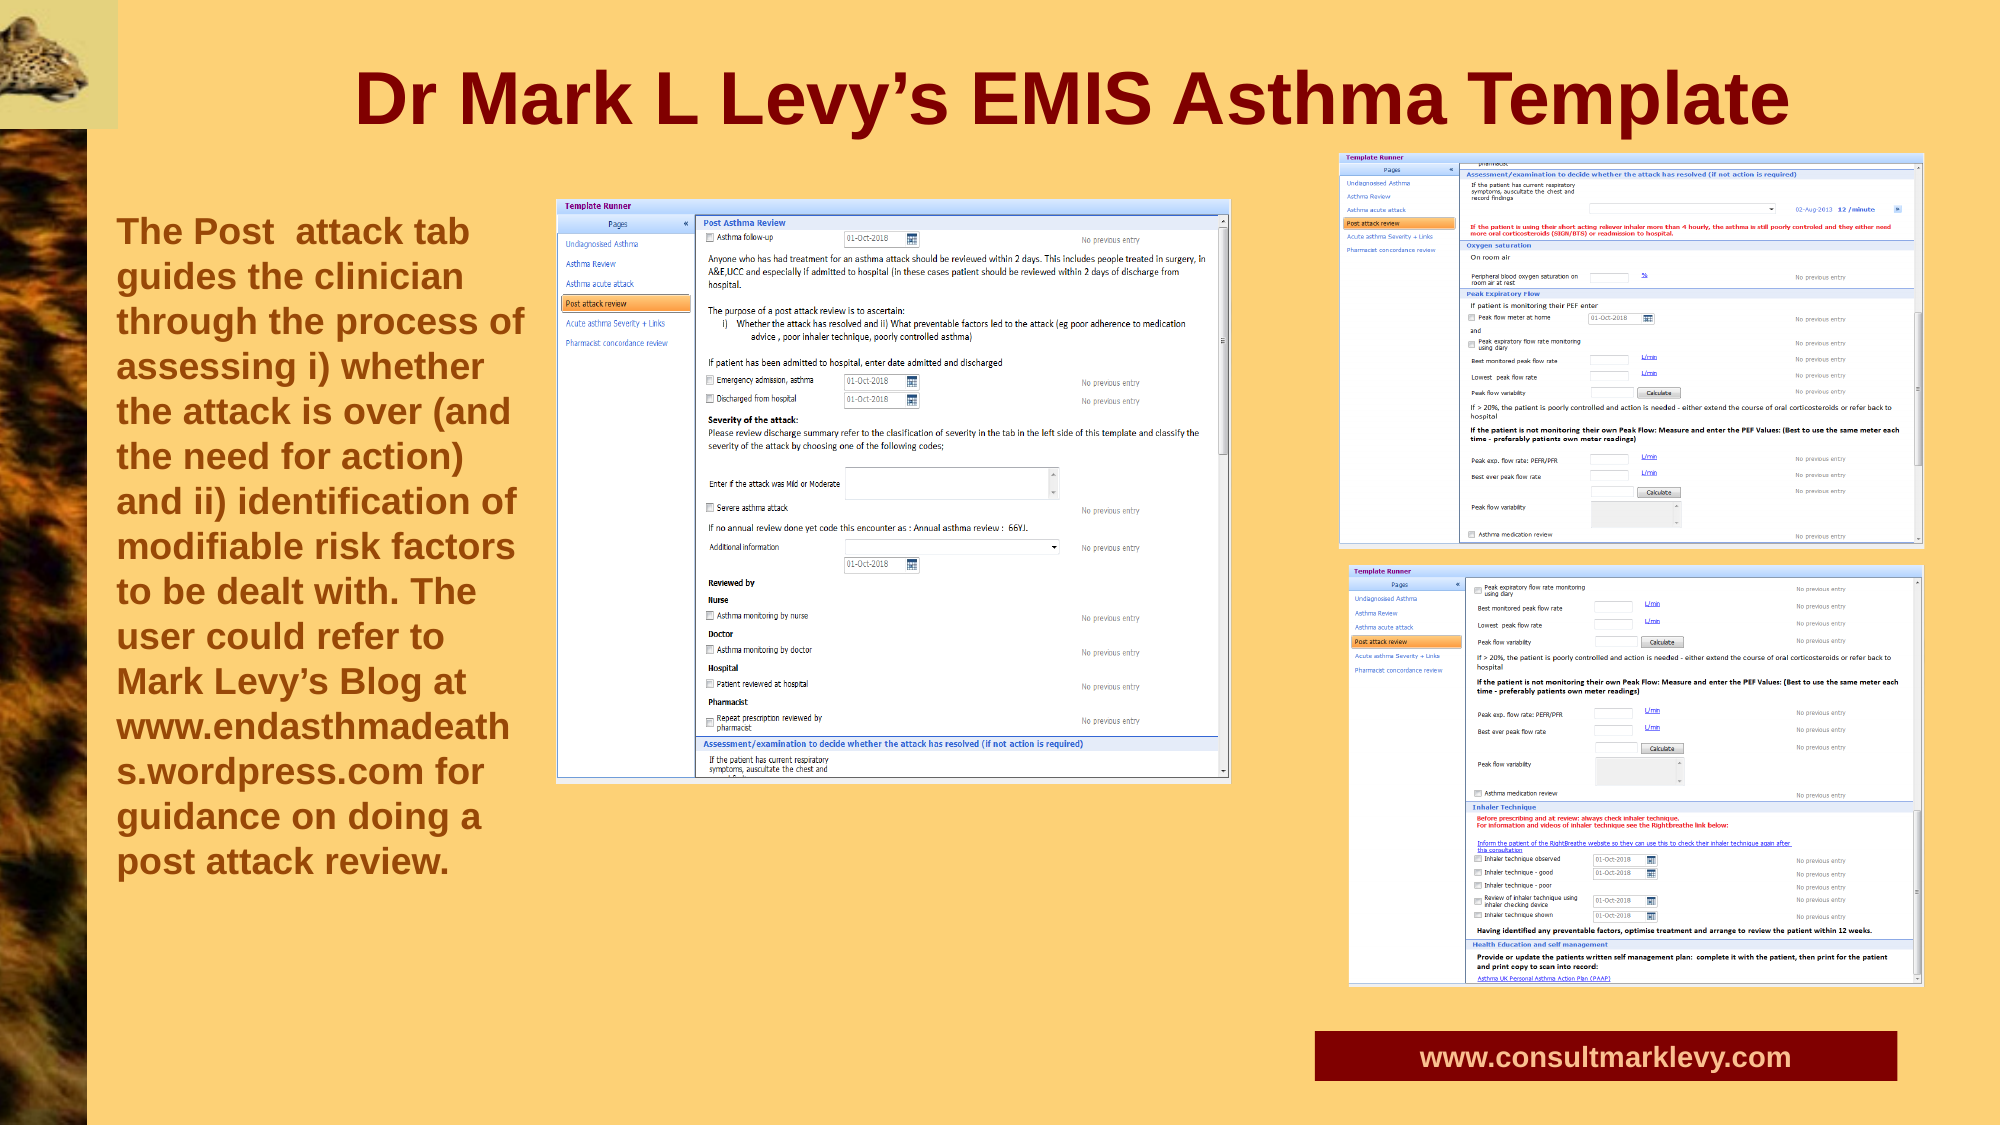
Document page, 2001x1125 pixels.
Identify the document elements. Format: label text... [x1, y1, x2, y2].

title Dr Mark L Levy’s EMIS Asthma Template [251, 35, 1895, 154]
text_box The Post attack tab guides the clinician through the process of assessing i) whether the attack is over (and the need for action) and ii) identification of modifiable risk factors to be dealt with. The user could refer to Mark Levy’s Blog at www.endasthmadeaths.wordpress.com for guidance on doing a post attack review. [101, 199, 546, 890]
picture [1348, 565, 1925, 988]
picture [555, 199, 1232, 784]
picture [1338, 153, 1925, 550]
picture [0, 0, 118, 1125]
